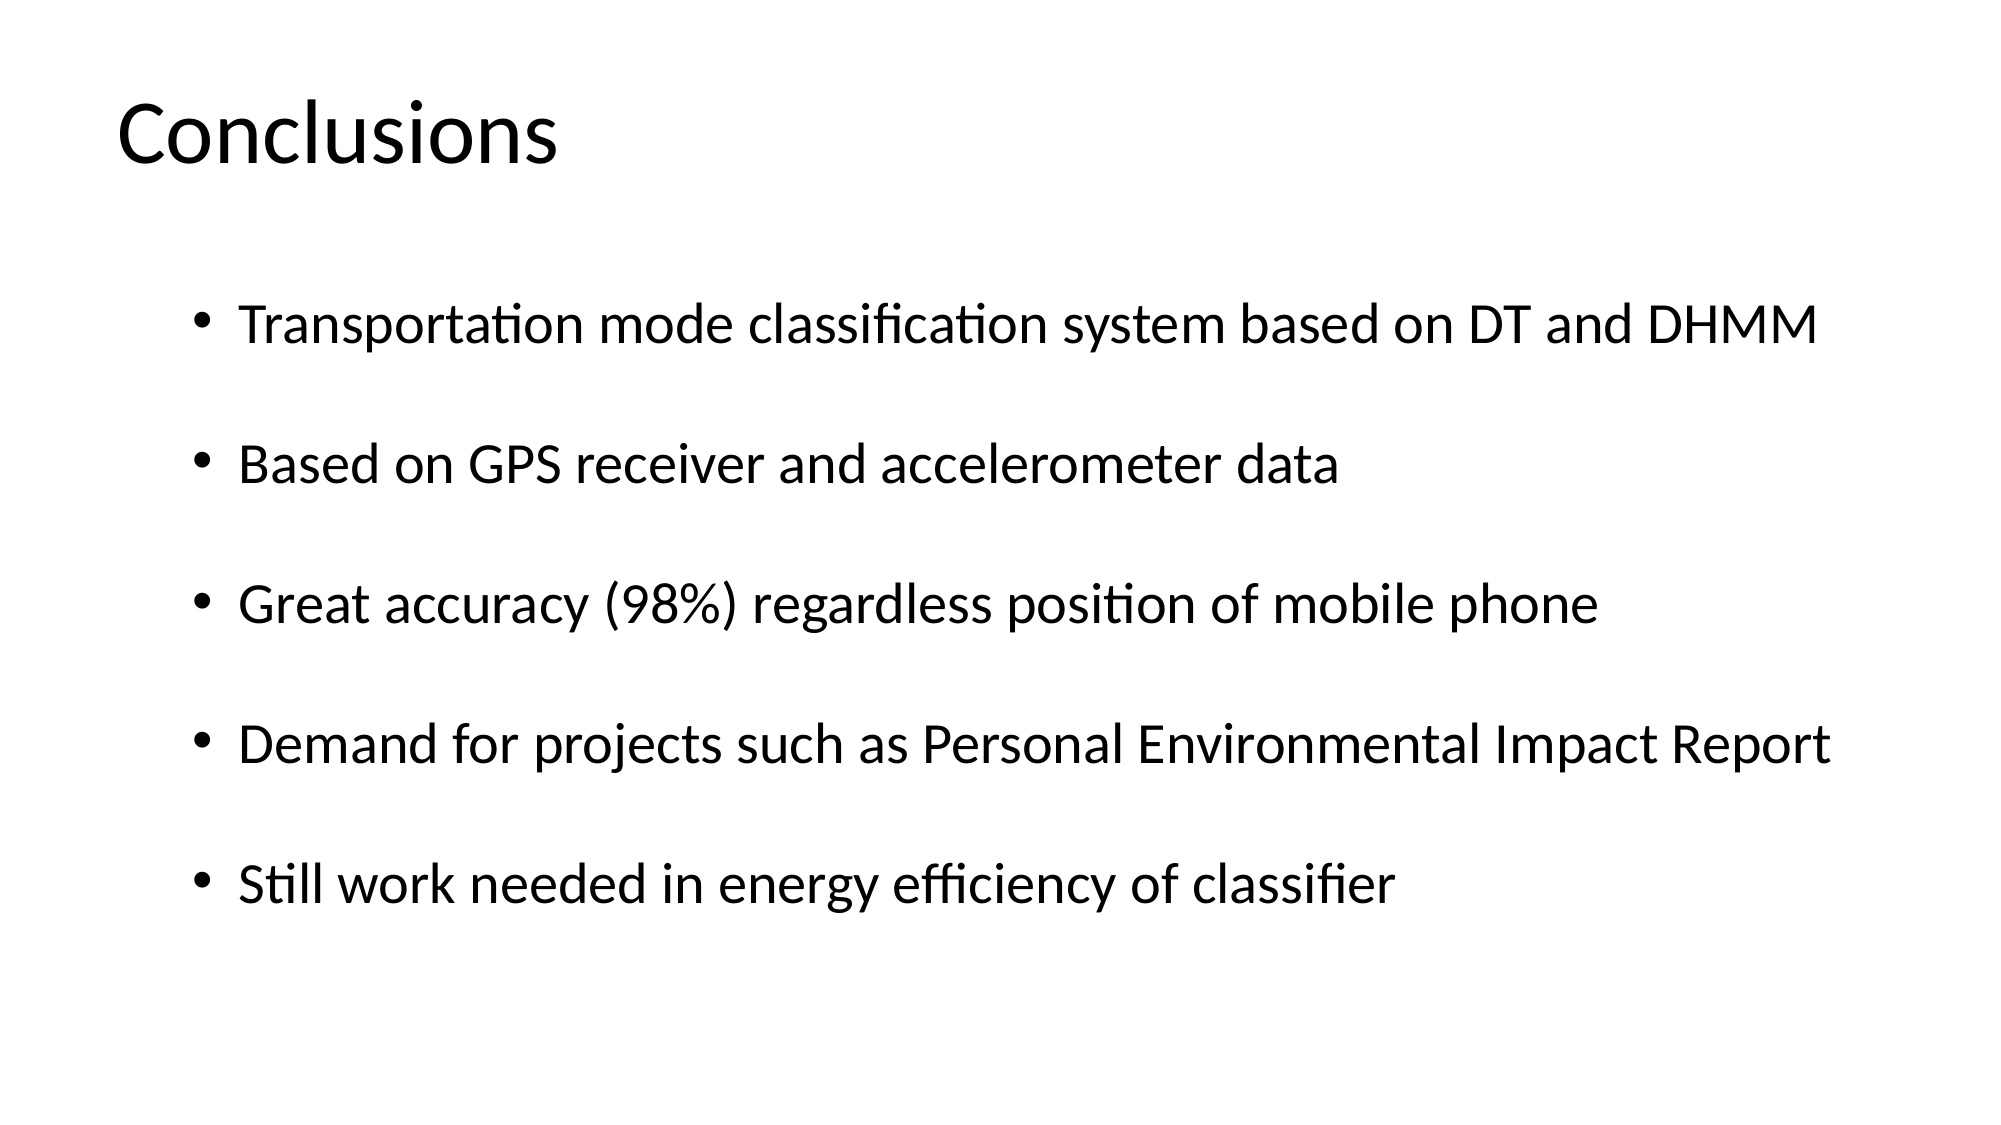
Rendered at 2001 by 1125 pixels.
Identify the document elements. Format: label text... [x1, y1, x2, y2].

text_box Conclusions [102, 64, 653, 189]
text_box Transportation mode classification system based on DT and DHMM Based on GPS receiver and accelerometer data Great accuracy (98%) regardless position of mobile phone Demand for projects such as Personal Environmental Impact Report Still work needed in energy efficiency of classifier [102, 277, 1895, 1063]
